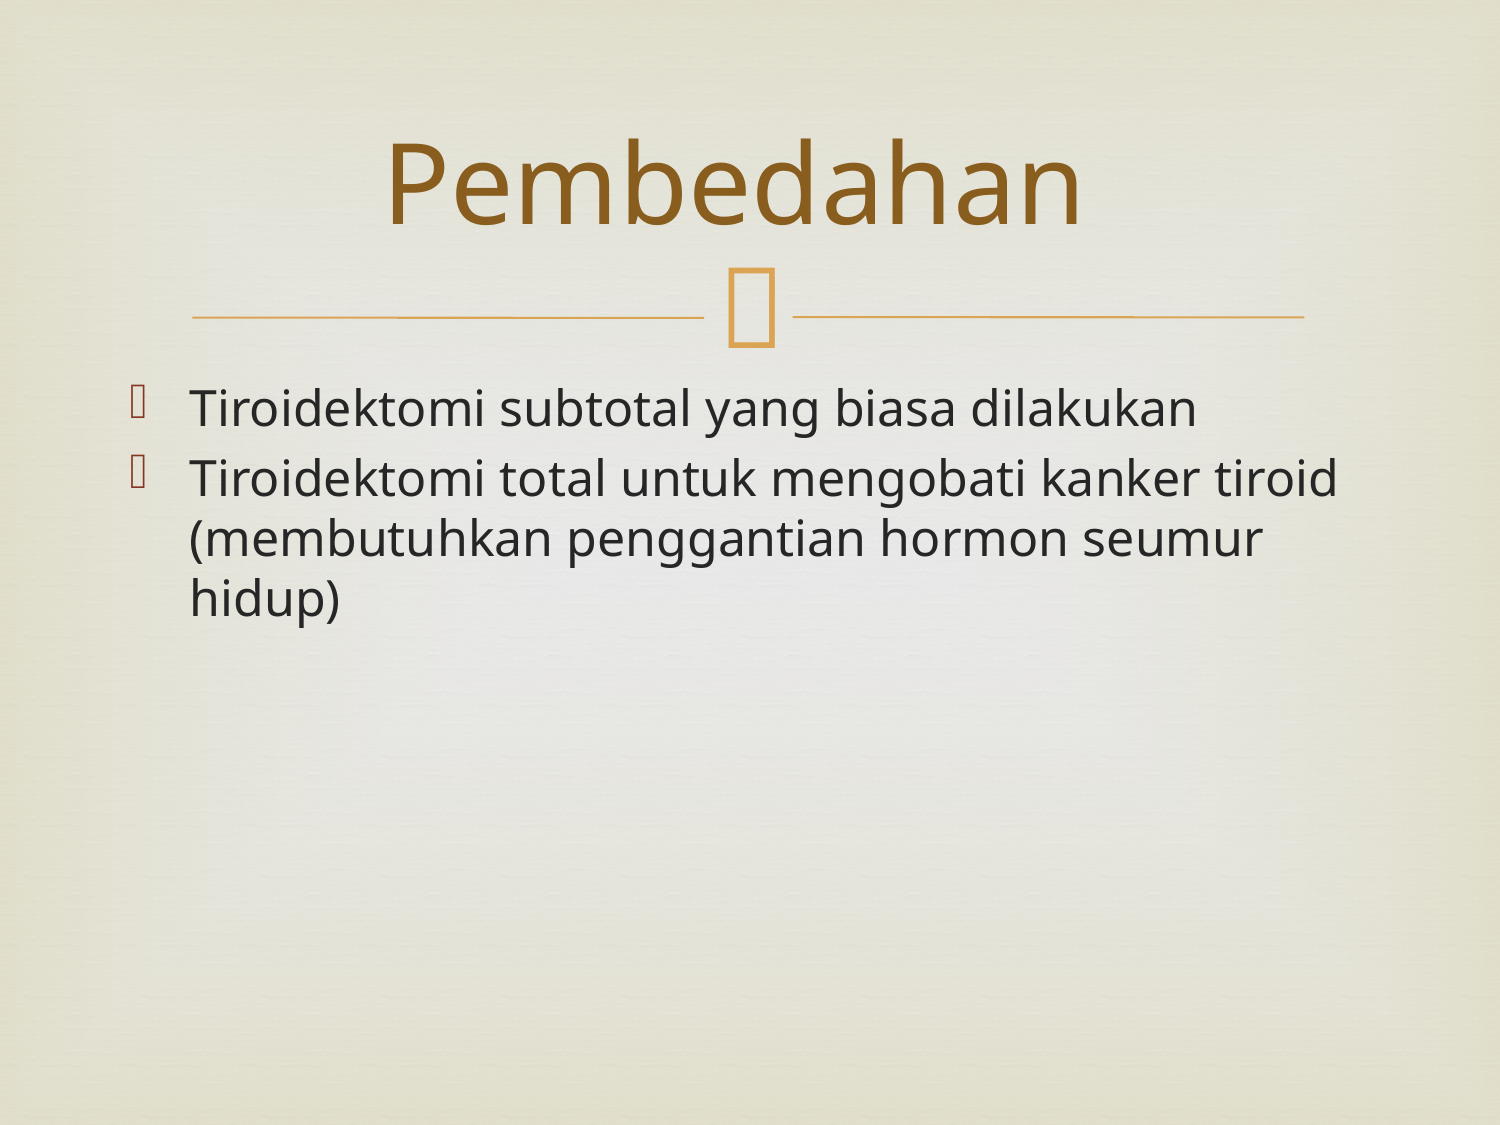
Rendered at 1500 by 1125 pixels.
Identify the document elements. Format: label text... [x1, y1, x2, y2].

title Pembedahan [112, 93, 1386, 267]
list Tiroidektomi subtotal yang biasa dilakukan Tiroidektomi total untuk mengobati kanker tiroid (membutuhkan penggantian hormon seumur hidup) [114, 368, 1386, 1005]
